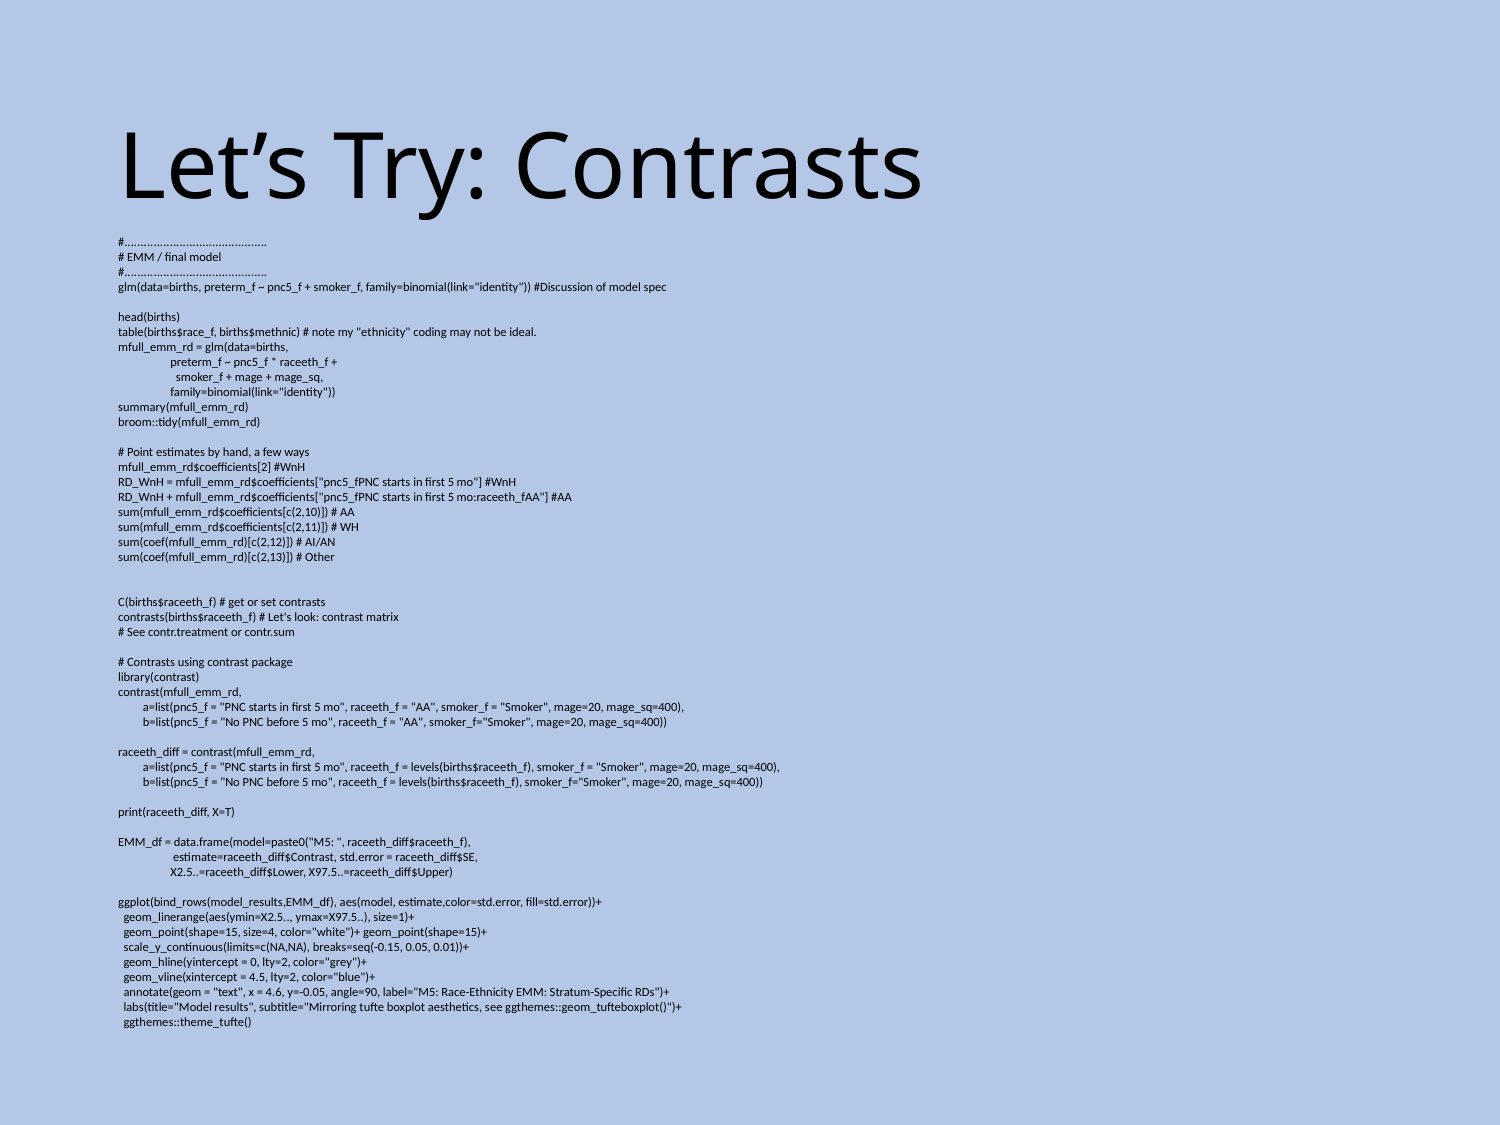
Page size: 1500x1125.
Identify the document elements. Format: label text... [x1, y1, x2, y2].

title Let’s Try: Contrasts [103, 59, 1397, 226]
list #............................................ # EMM / final model #............................................ glm(data=births, preterm_f ~ pnc5_f + smoker_f, family=binomial(link="identity")) #Discussion of model spec head(births) table(births$race_f, births$methnic) # note my "ethnicity" coding may not be ideal. mfull_emm_rd = glm(data=births, preterm_f ~ pnc5_f * raceeth_f + smoker_f + mage + mage_sq, family=binomial(link="identity")) summary(mfull_emm_rd) broom::tidy(mfull_emm_rd) # Point estimates by hand, a few ways mfull_emm_rd$coefficients[2] #WnH RD_WnH = mfull_emm_rd$coefficients["pnc5_fPNC starts in first 5 mo"] #WnH RD_WnH + mfull_emm_rd$coefficients["pnc5_fPNC starts in first 5 mo:raceeth_fAA"] #AA sum(mfull_emm_rd$coefficients[c(2,10)]) # AA sum(mfull_emm_rd$coefficients[c(2,11)]) # WH sum(coef(mfull_emm_rd)[c(2,12)]) # AI/AN sum(coef(mfull_emm_rd)[c(2,13)]) # Other C(births$raceeth_f) # get or set contrasts contrasts(births$raceeth_f) # Let's look: contrast matrix # See contr.treatment or contr.sum # Contrasts using contrast package library(contrast) contrast(mfull_emm_rd, a=list(pnc5_f = "PNC starts in first 5 mo", raceeth_f = "AA", smoker_f = "Smoker", mage=20, mage_sq=400), b=list(pnc5_f = "No PNC before 5 mo", raceeth_f = "AA", smoker_f="Smoker", mage=20, mage_sq=400)) raceeth_diff = contrast(mfull_emm_rd, a=list(pnc5_f = "PNC starts in first 5 mo", raceeth_f = levels(births$raceeth_f), smoker_f = "Smoker", mage=20, mage_sq=400), b=list(pnc5_f = "No PNC before 5 mo", raceeth_f = levels(births$raceeth_f), smoker_f="Smoker", mage=20, mage_sq=400)) print(raceeth_diff, X=T) EMM_df = data.frame(model=paste0("M5: ", raceeth_diff$raceeth_f), estimate=raceeth_diff$Contrast, std.error = raceeth_diff$SE, X2.5..=raceeth_diff$Lower, X97.5..=raceeth_diff$Upper) ggplot(bind_rows(model_results,EMM_df), aes(model, estimate,color=std.error, fill=std.error))+ geom_linerange(aes(ymin=X2.5.., ymax=X97.5..), size=1)+ geom_point(shape=15, size=4, color="white")+ geom_point(shape=15)+ scale_y_continuous(limits=c(NA,NA), breaks=seq(-0.15, 0.05, 0.01))+ geom_hline(yintercept = 0, lty=2, color="grey")+ geom_vline(xintercept = 4.5, lty=2, color="blue")+ annotate(geom = "text", x = 4.6, y=-0.05, angle=90, label="M5: Race-Ethnicity EMM: Stratum-Specific RDs")+ labs(title="Model results", subtitle="Mirroring tufte boxplot aesthetics, see ggthemes::geom_tufteboxplot()")+ ggthemes::theme_tufte() [103, 226, 1397, 1014]
